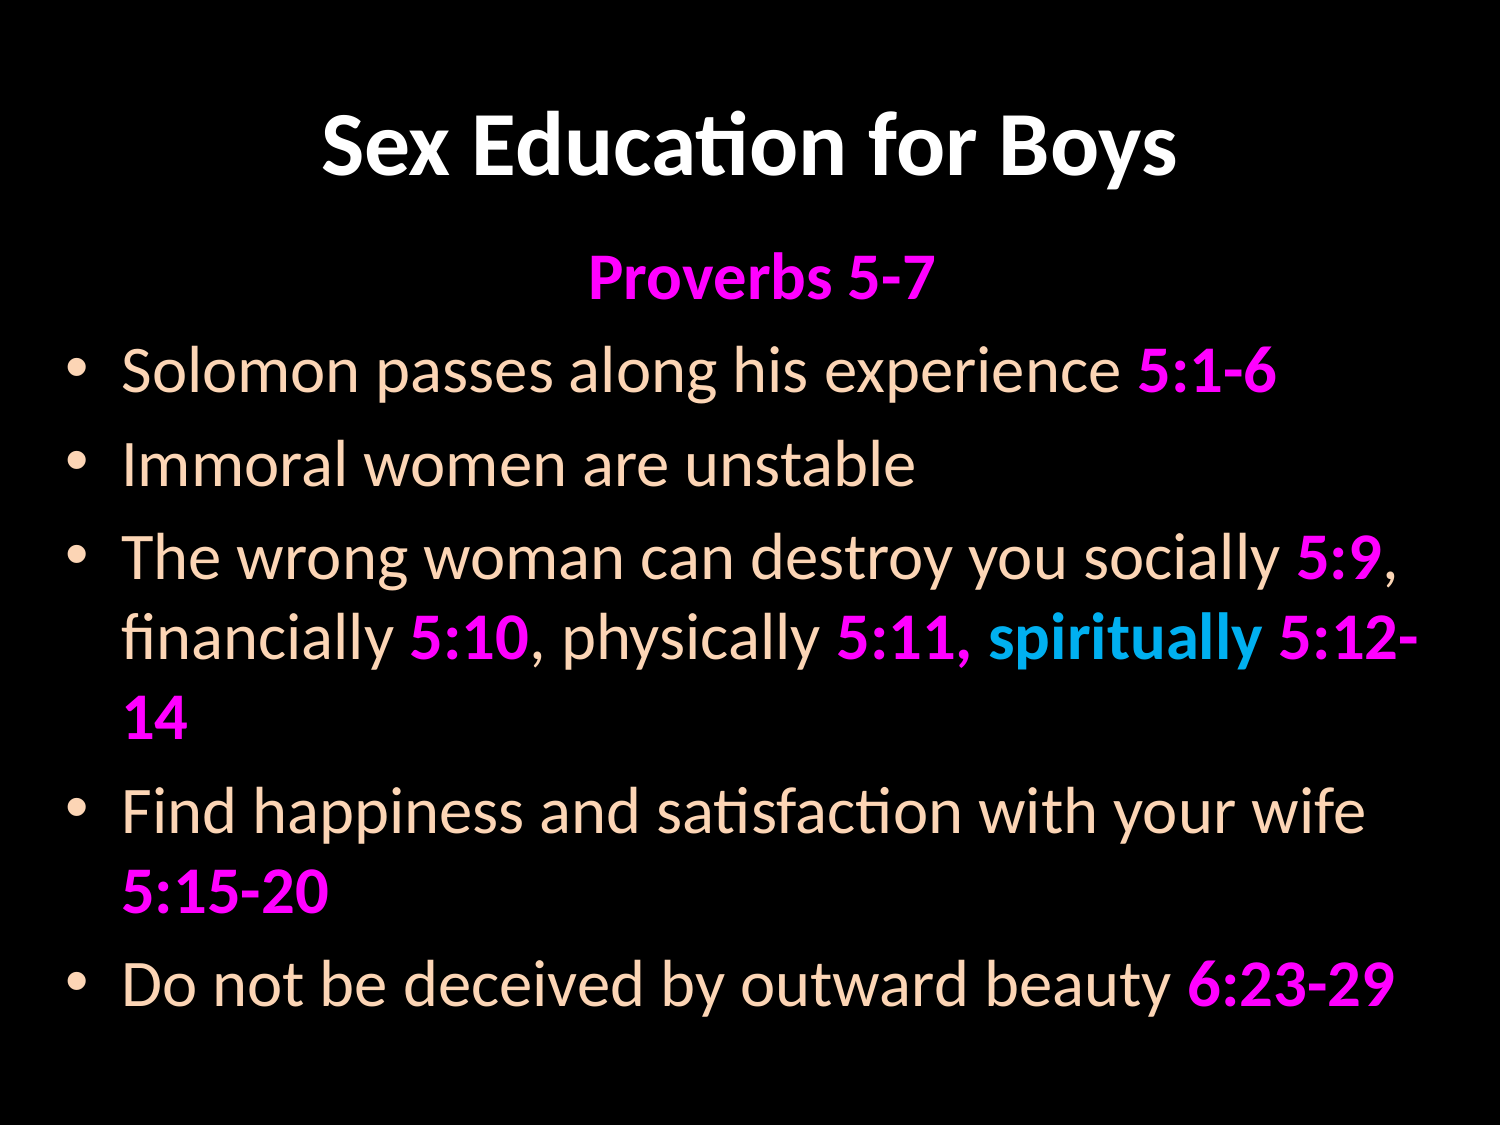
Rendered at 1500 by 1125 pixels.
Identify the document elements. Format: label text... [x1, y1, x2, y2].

title Sex Education for Boys [75, 45, 1425, 224]
list Proverbs 5-7 Solomon passes along his experience 5:1-6 Immoral women are unstable The wrong woman can destroy you socially 5:9, financially 5:10, physically 5:11, spiritually 5:12-14 Find happiness and satisfaction with your wife 5:15-20 Do not be deceived by outward beauty 6:23-29 [50, 224, 1475, 1100]
